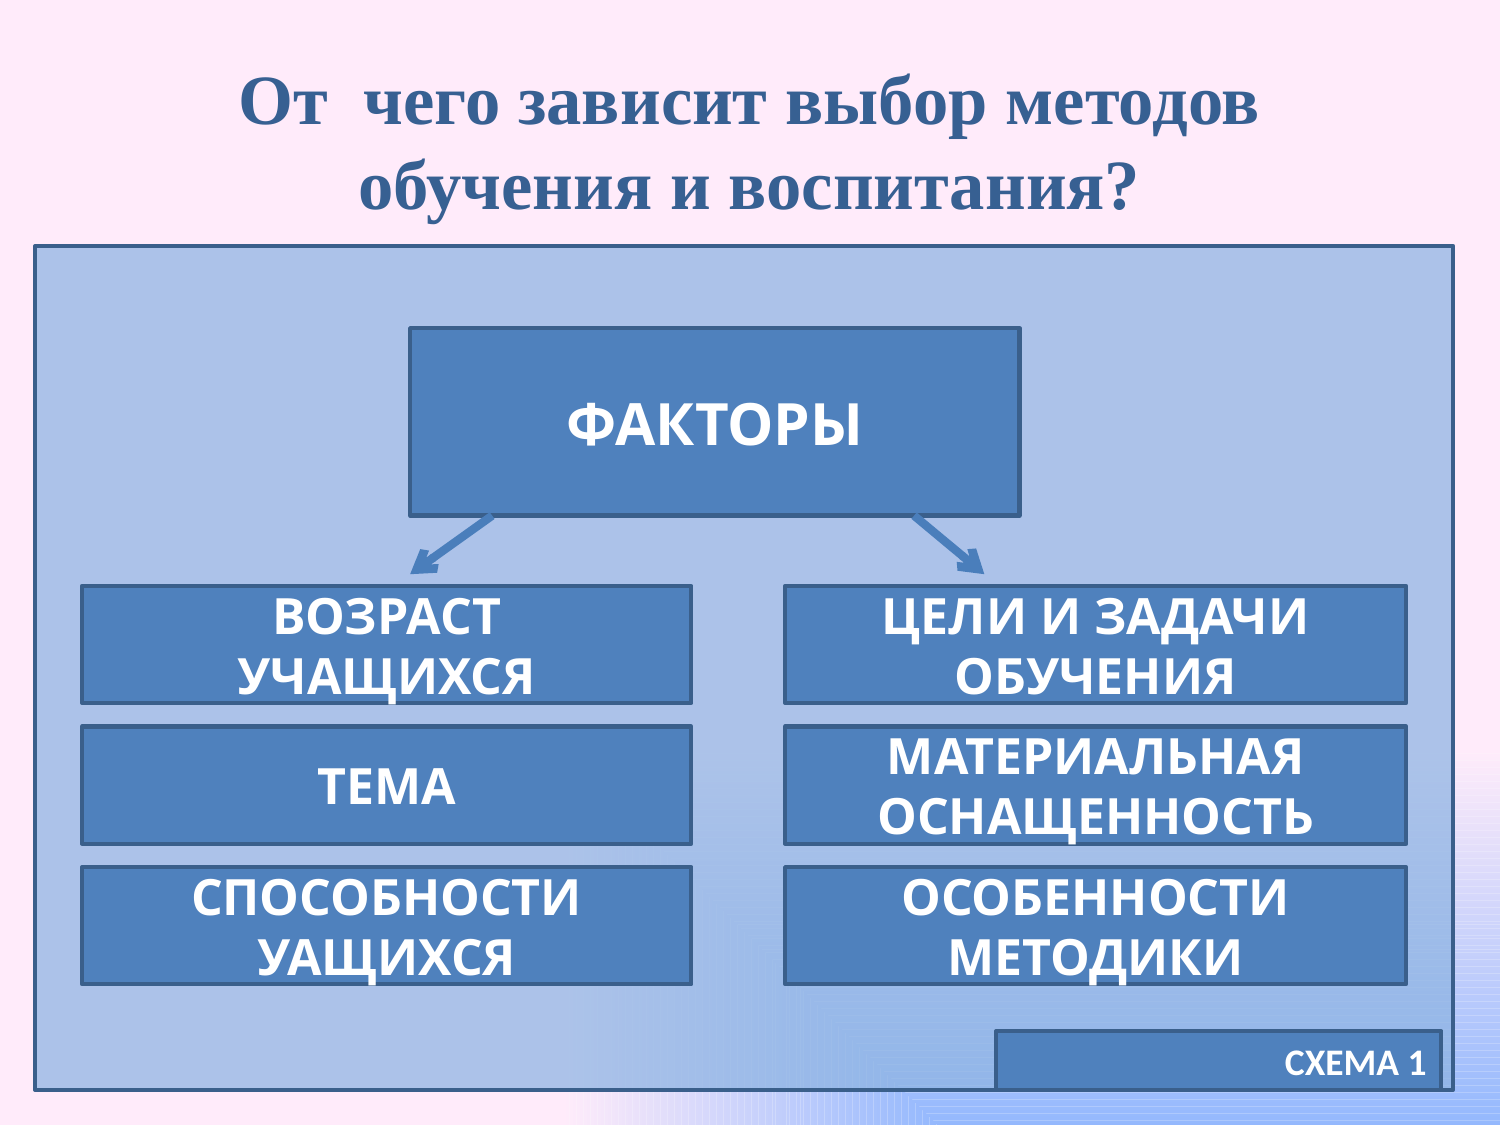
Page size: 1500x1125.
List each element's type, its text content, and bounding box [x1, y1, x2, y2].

text_box ТЕМА [80, 724, 693, 846]
title От чего зависит выбор методов обучения и воспитания? [75, 45, 1425, 233]
text_box МАТЕРИАЛЬНАЯ ОСНАЩЕННОСТЬ [783, 724, 1408, 846]
text_box ЦЕЛИ И ЗАДАЧИ ОБУЧЕНИЯ [783, 584, 1408, 705]
text_box ВОЗРАСТ УЧАЩИХСЯ [80, 584, 693, 705]
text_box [409, 515, 493, 575]
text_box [913, 515, 985, 575]
text_box ФАКТОРЫ [408, 326, 1022, 518]
text_box СПОСОБНОСТИ УАЩИХСЯ [80, 865, 693, 986]
text_box [33, 244, 1455, 1092]
text_box ОСОБЕННОСТИ МЕТОДИКИ [783, 865, 1408, 986]
text_box СХЕМА 1 [994, 1029, 1443, 1092]
